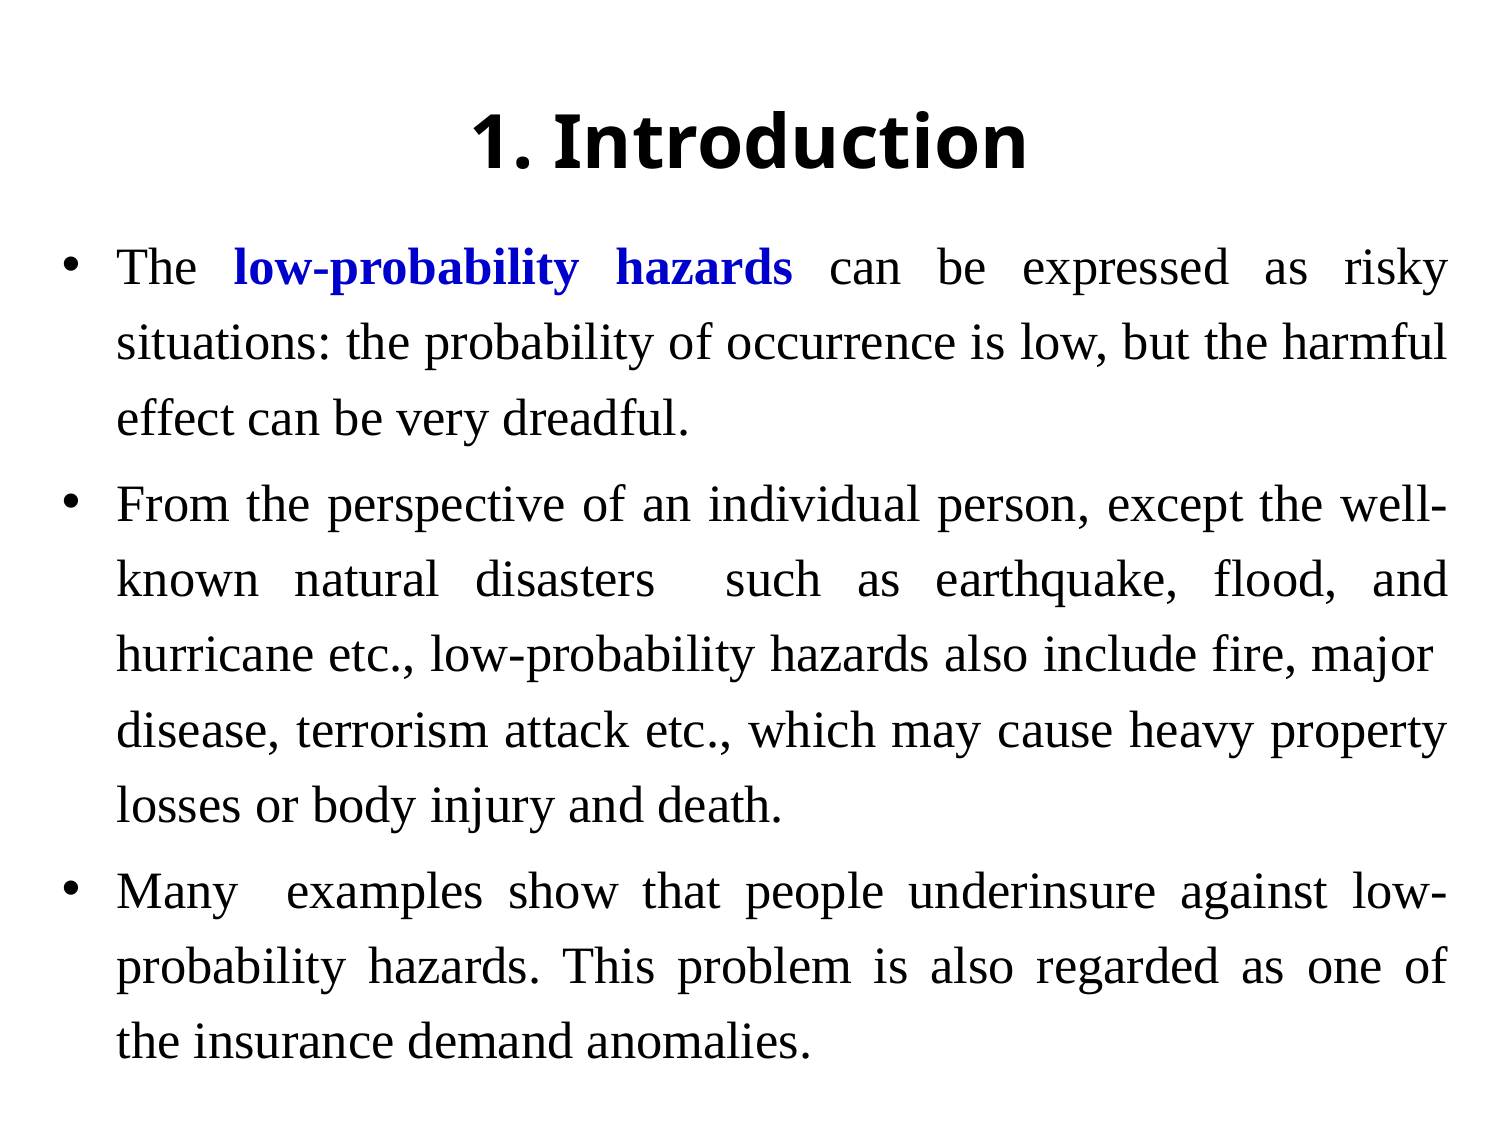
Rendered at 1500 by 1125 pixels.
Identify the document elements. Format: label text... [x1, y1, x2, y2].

list The low-probability hazards can be expressed as risky situations: the probability of occurrence is low, but the harmful effect can be very dreadful. From the perspective of an individual person, except the well-known natural disasters such as earthquake, flood, and hurricane etc., low-probability hazards also include fire, major disease, terrorism attack etc., which may cause heavy property losses or body injury and death. Many examples show that people underinsure against low-probability hazards. This problem is also regarded as one of the insurance demand anomalies. [46, 210, 1465, 1079]
title 1. Introduction [75, 45, 1425, 210]
